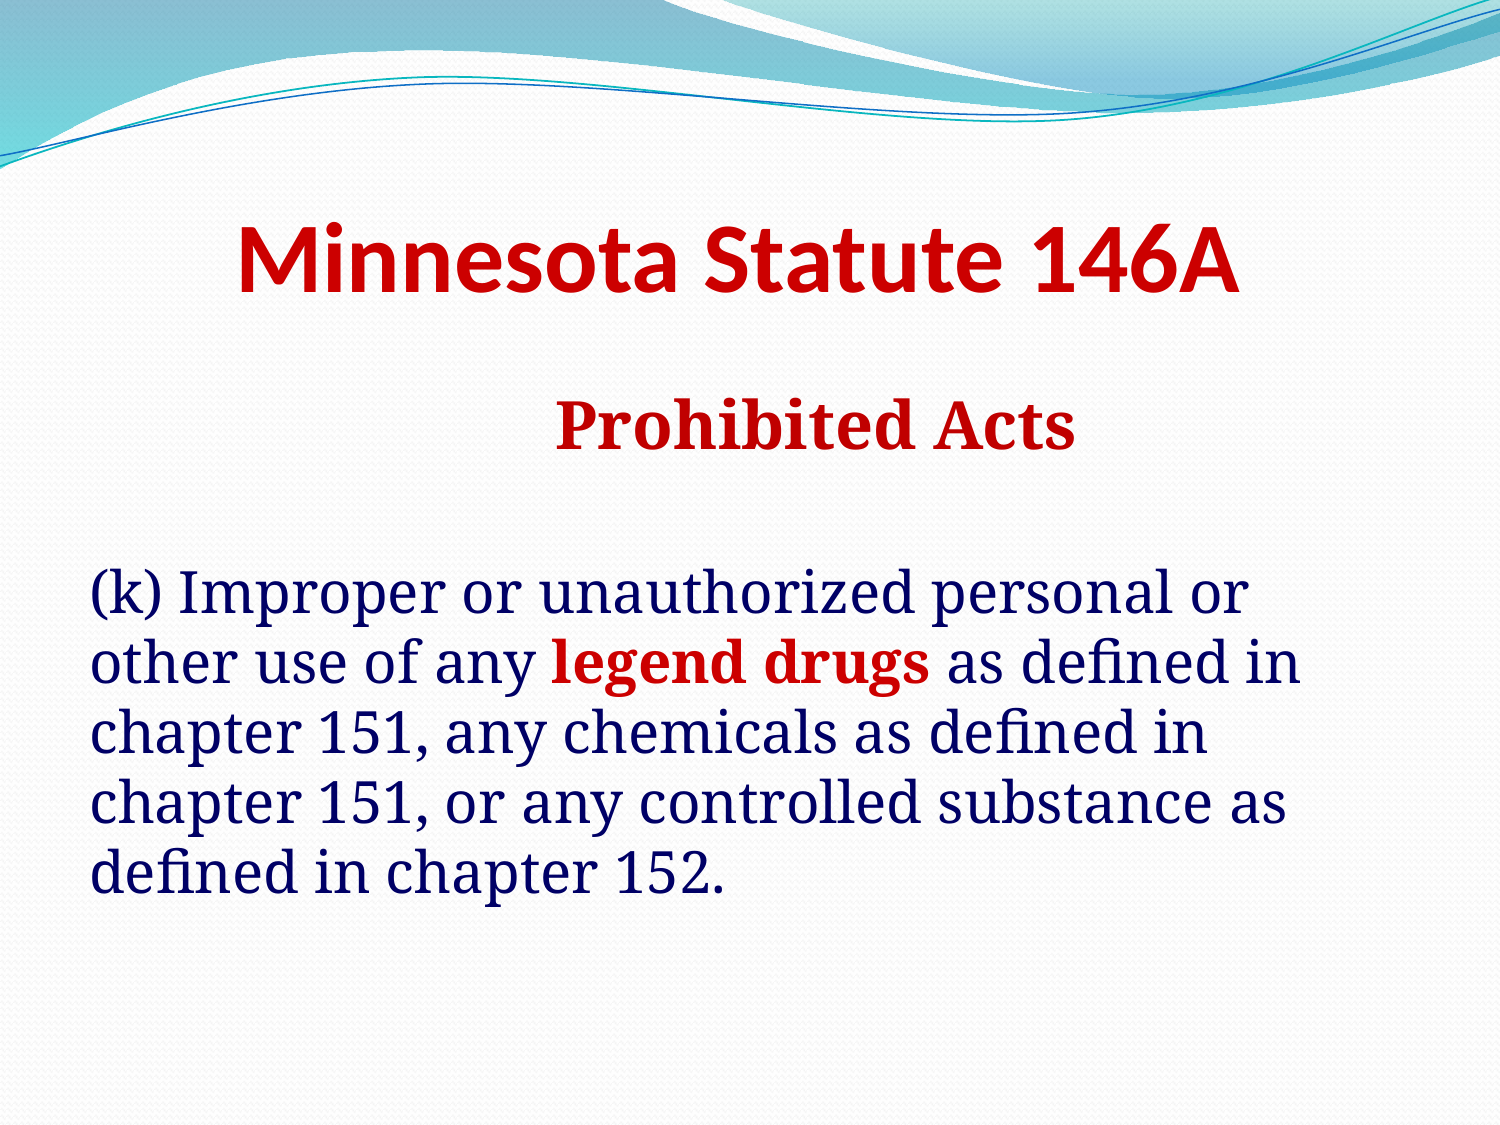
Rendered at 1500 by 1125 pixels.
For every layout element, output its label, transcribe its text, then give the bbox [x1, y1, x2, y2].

list Prohibited Acts (k) Improper or unauthorized personal or other use of any legend drugs as defined in chapter 151, any chemicals as defined in chapter 151, or any controlled substance as defined in chapter 152. [86, 375, 1413, 1050]
title Minnesota Statute 146A [143, 137, 1356, 313]
